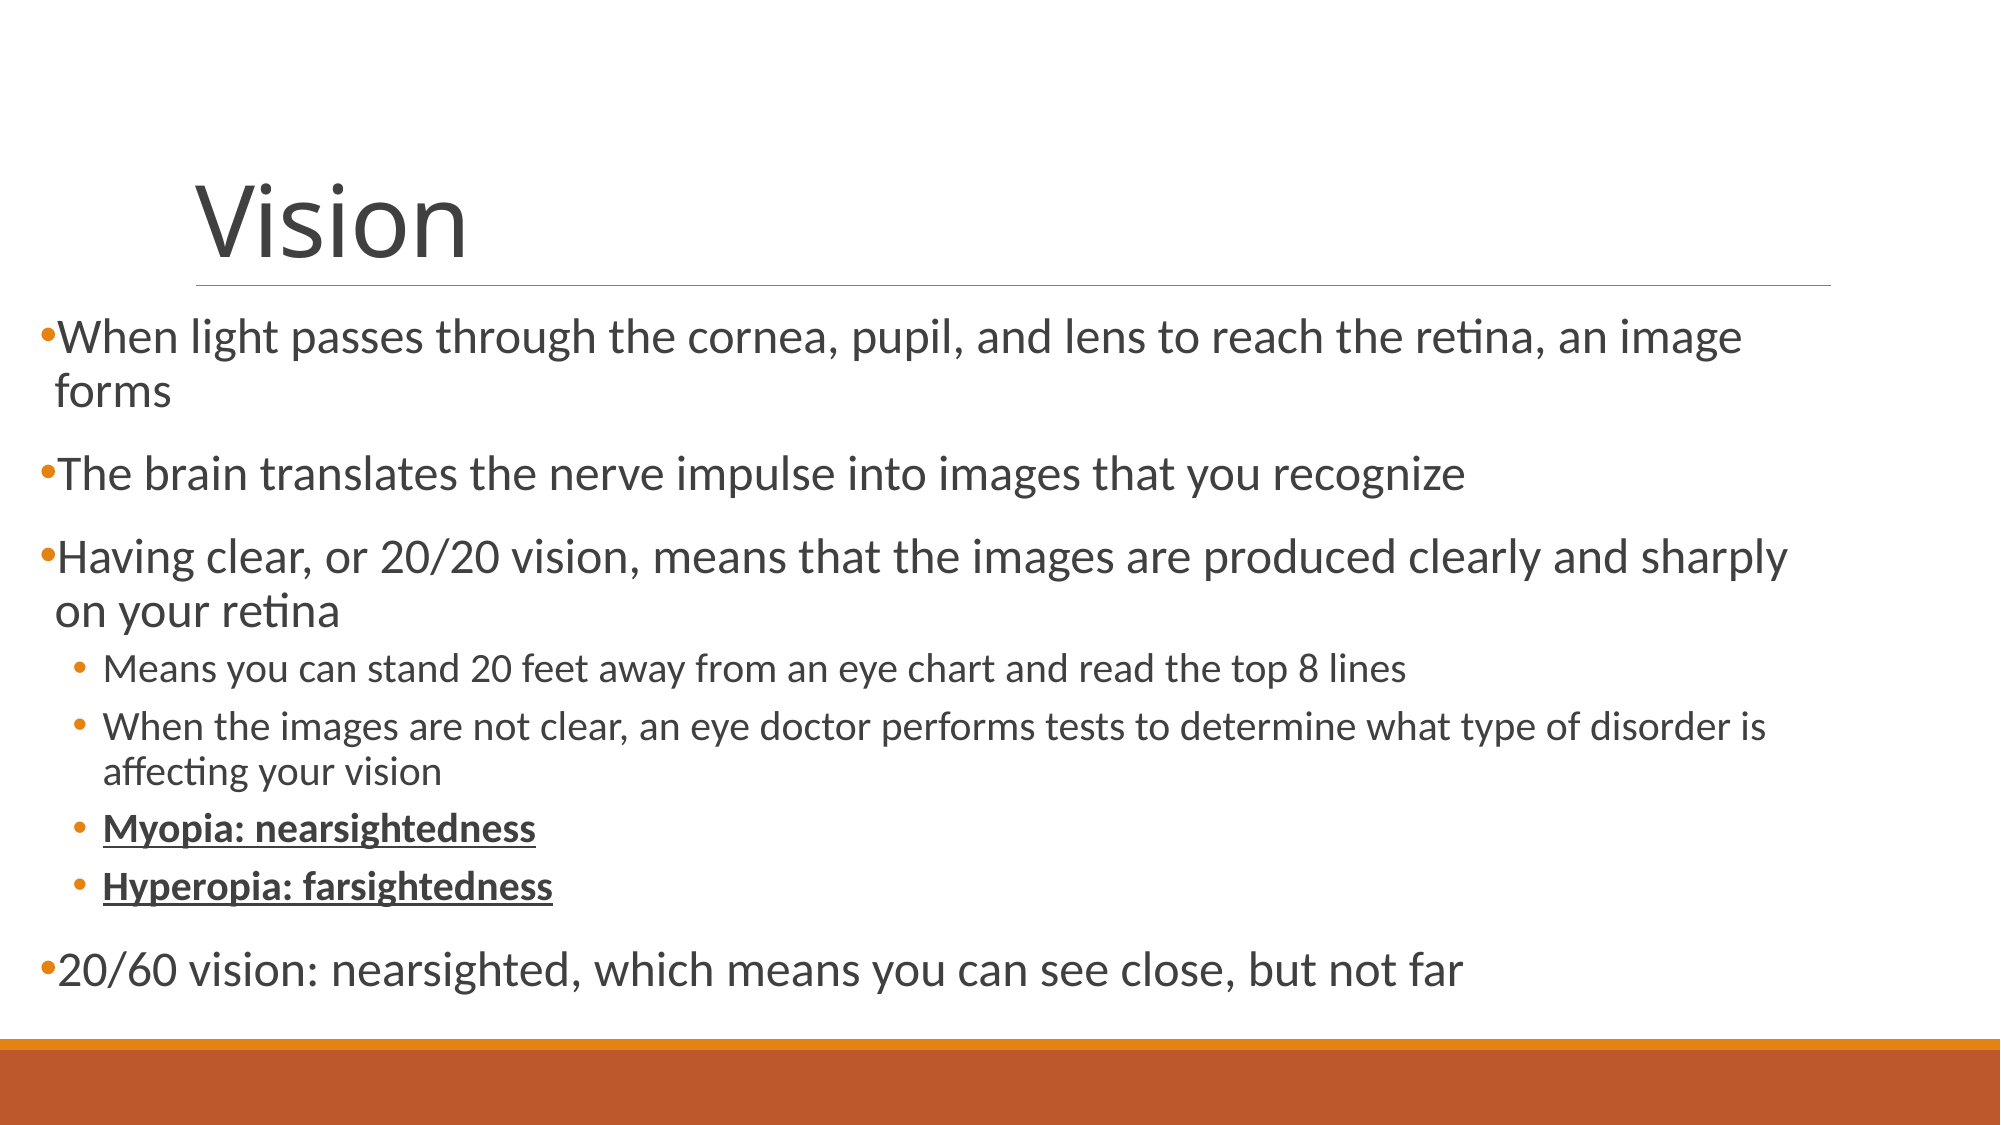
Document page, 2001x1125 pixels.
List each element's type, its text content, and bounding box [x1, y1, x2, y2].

title Vision [180, 47, 1830, 285]
list When light passes through the cornea, pupil, and lens to reach the retina, an image forms The brain translates the nerve impulse into images that you recognize Having clear, or 20/20 vision, means that the images are produced clearly and sharply on your retina Means you can stand 20 feet away from an eye chart and read the top 8 lines When the images are not clear, an eye doctor performs tests to determine what type of disorder is affecting your vision Myopia: nearsightedness Hyperopia: farsightedness 20/60 vision: nearsighted, which means you can see close, but not far [39, 302, 1830, 963]
